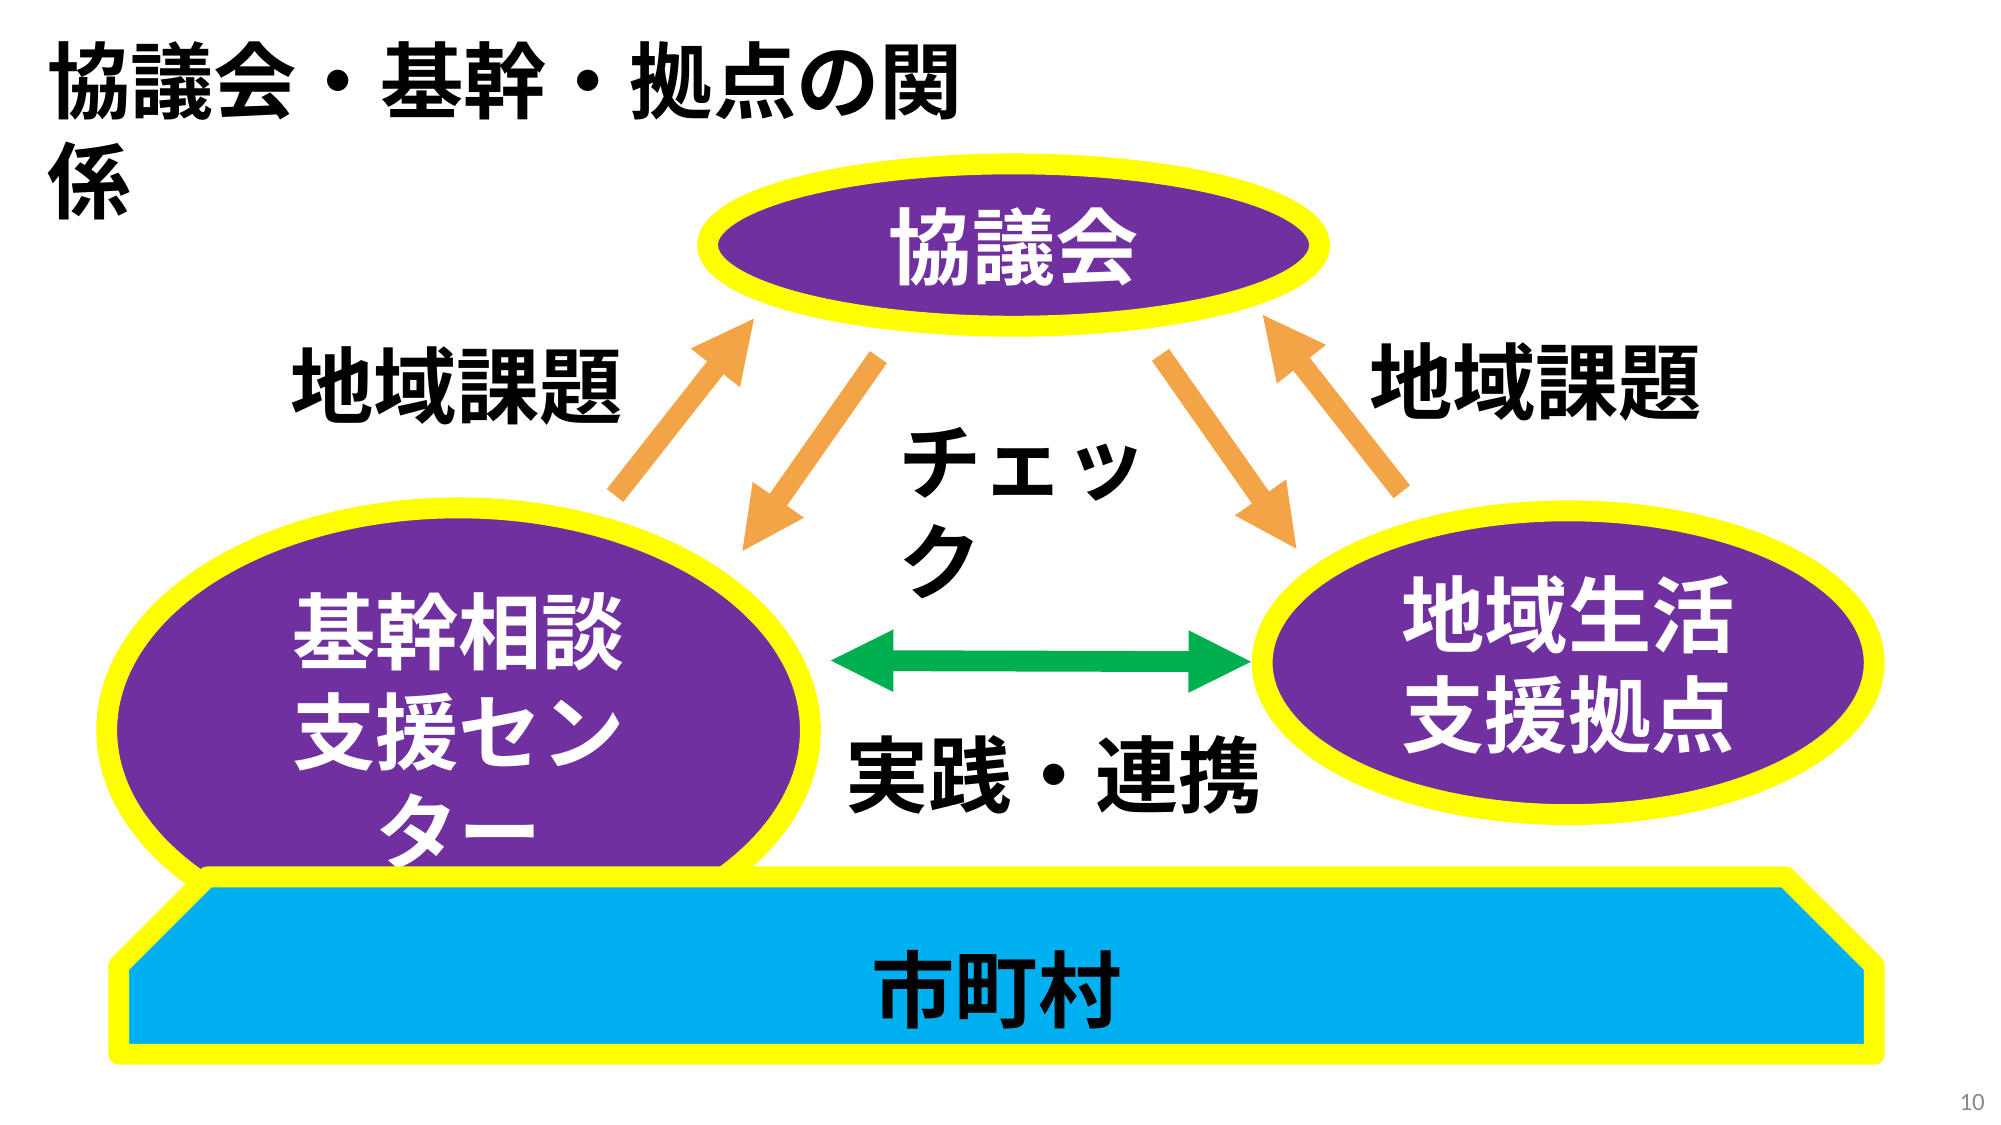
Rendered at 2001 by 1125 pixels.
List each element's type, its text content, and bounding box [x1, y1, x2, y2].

text_box 協議会 [707, 163, 1320, 327]
text_box 地域課題 [1402, 322, 1725, 438]
text_box 協議会・基幹・拠点の関係 [32, 21, 1014, 237]
text_box 基幹相談 支援センター [106, 507, 811, 882]
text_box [1160, 354, 1297, 549]
text_box 地域課題 [275, 327, 615, 442]
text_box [615, 318, 755, 496]
text_box 市町村 [118, 876, 1875, 1055]
text_box 地域生活支援拠点 [1262, 510, 1875, 815]
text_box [1262, 314, 1402, 492]
text_box 実践・連携 [830, 715, 1283, 831]
slide_number 10 [1550, 1070, 2000, 1125]
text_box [742, 357, 879, 552]
text_box チェック [883, 402, 1199, 618]
